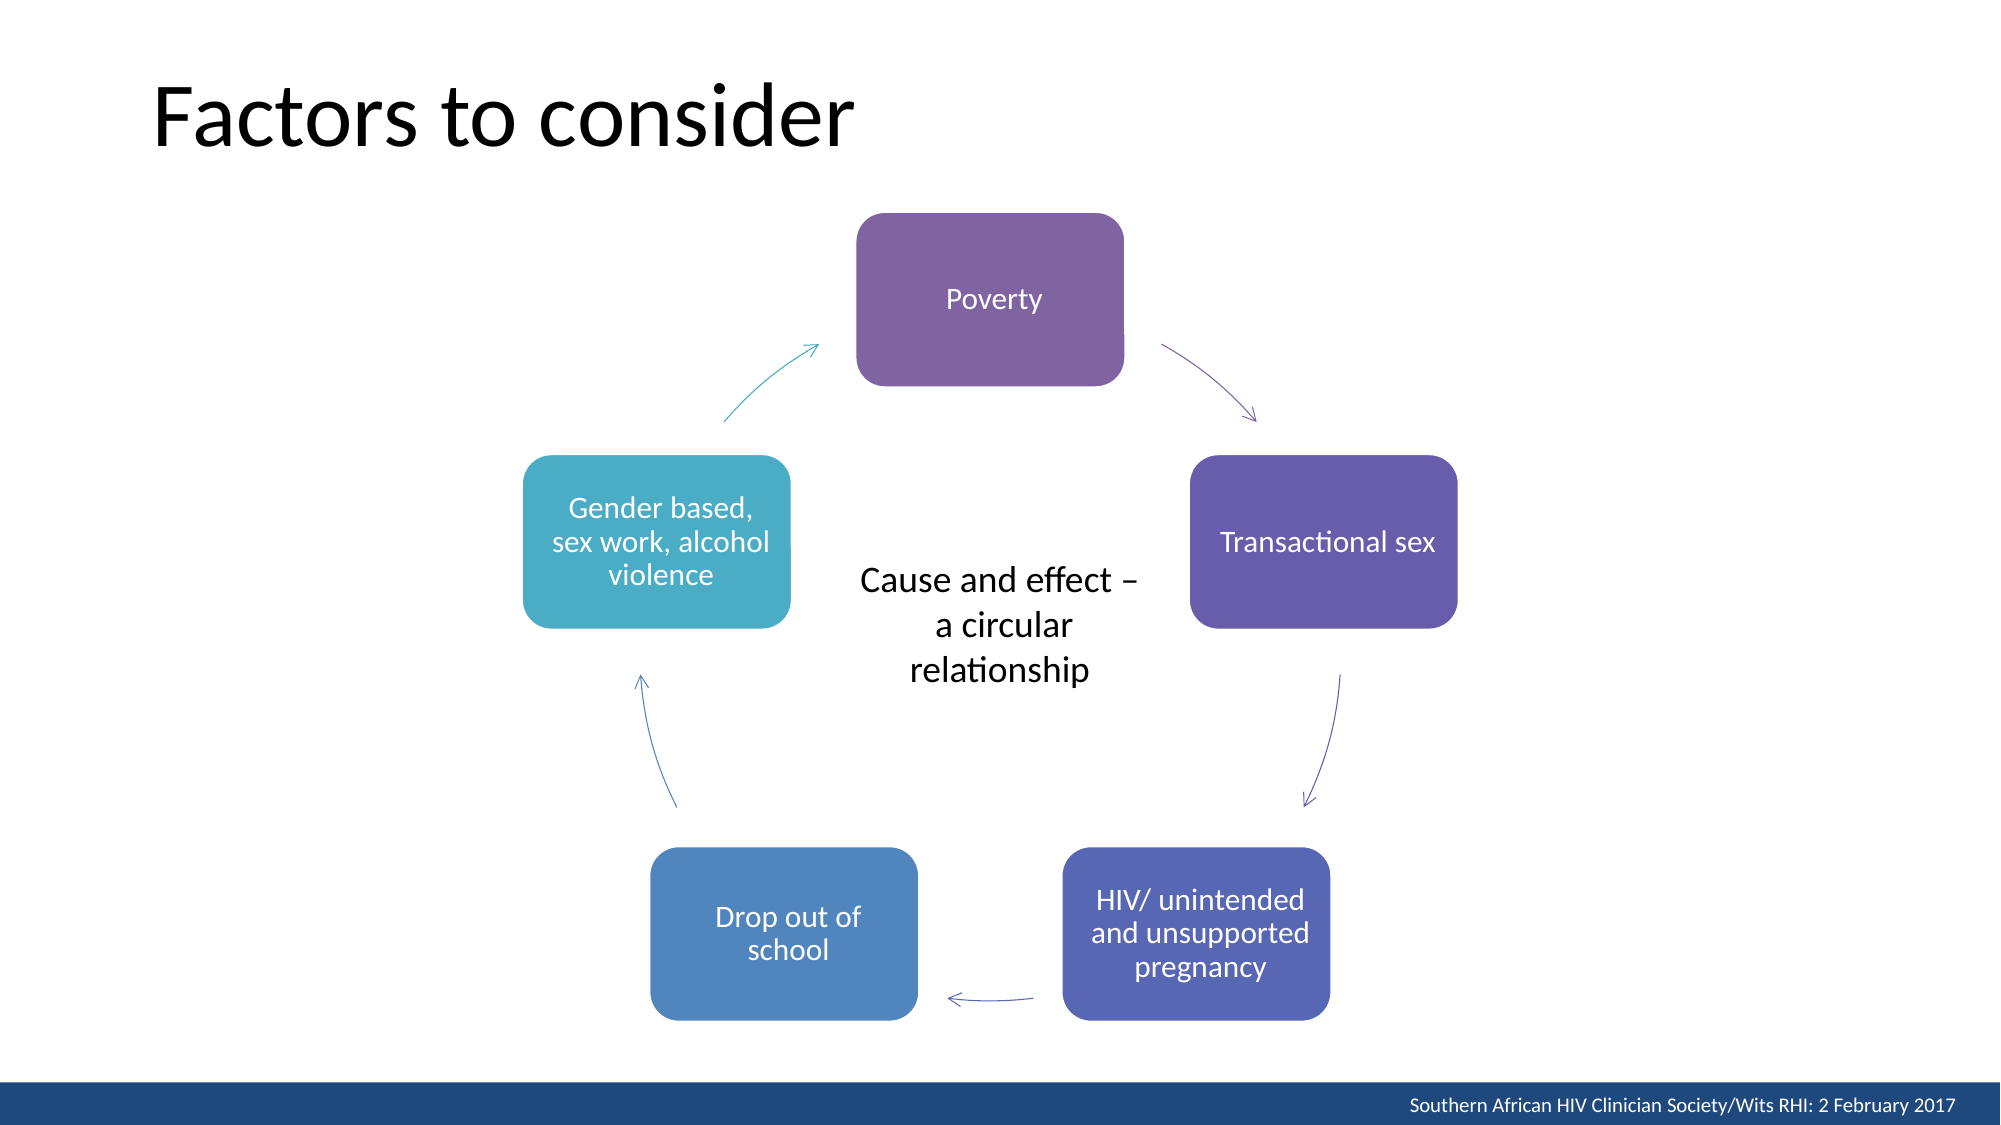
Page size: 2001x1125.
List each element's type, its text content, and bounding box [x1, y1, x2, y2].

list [94, 211, 1887, 1034]
title Factors to consider [137, 59, 1863, 211]
